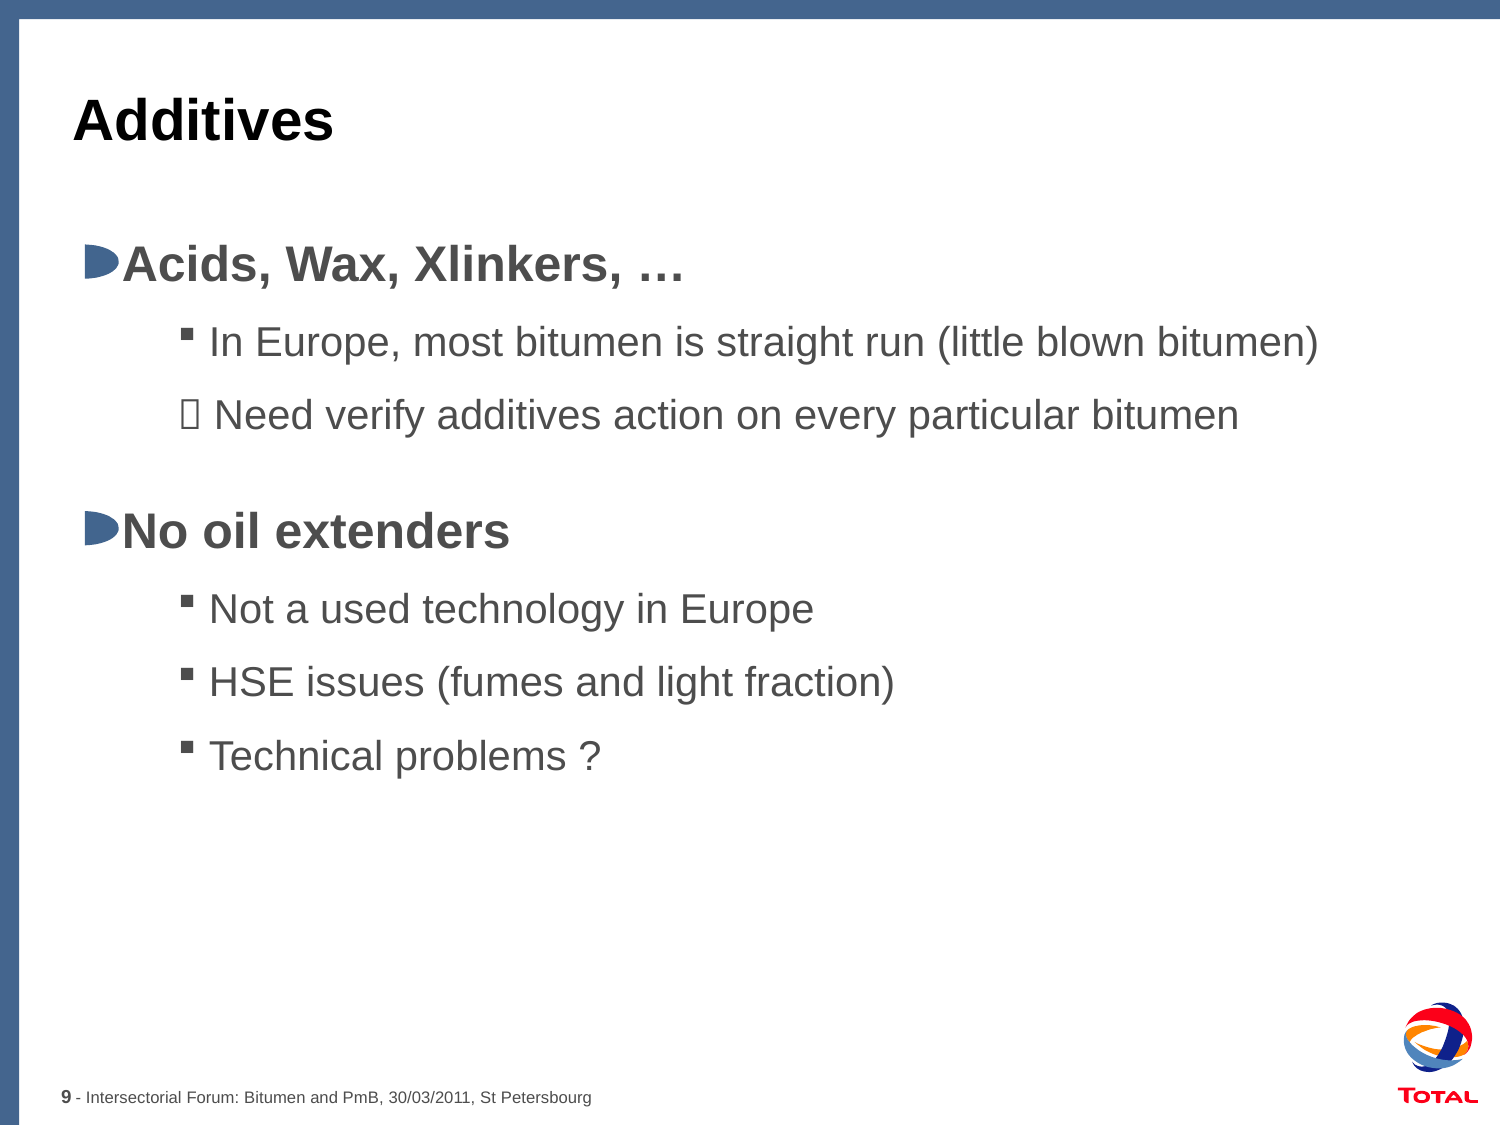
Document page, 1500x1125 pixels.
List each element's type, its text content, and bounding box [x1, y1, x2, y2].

title Additives [57, 82, 1500, 162]
slide_number 9 [9, 1076, 87, 1110]
footer - Intersectorial Forum: Bitumen and PmB, 30/03/2011, St Petersbourg [60, 1078, 1369, 1116]
text_box Acids, Wax, Xlinkers, … In Europe, most bitumen is straight run (little blown bitumen)  Need verify additives action on every particular bitumen No oil extenders Not a used technology in Europe HSE issues (fumes and light fraction) Technical problems ? [69, 224, 1377, 967]
